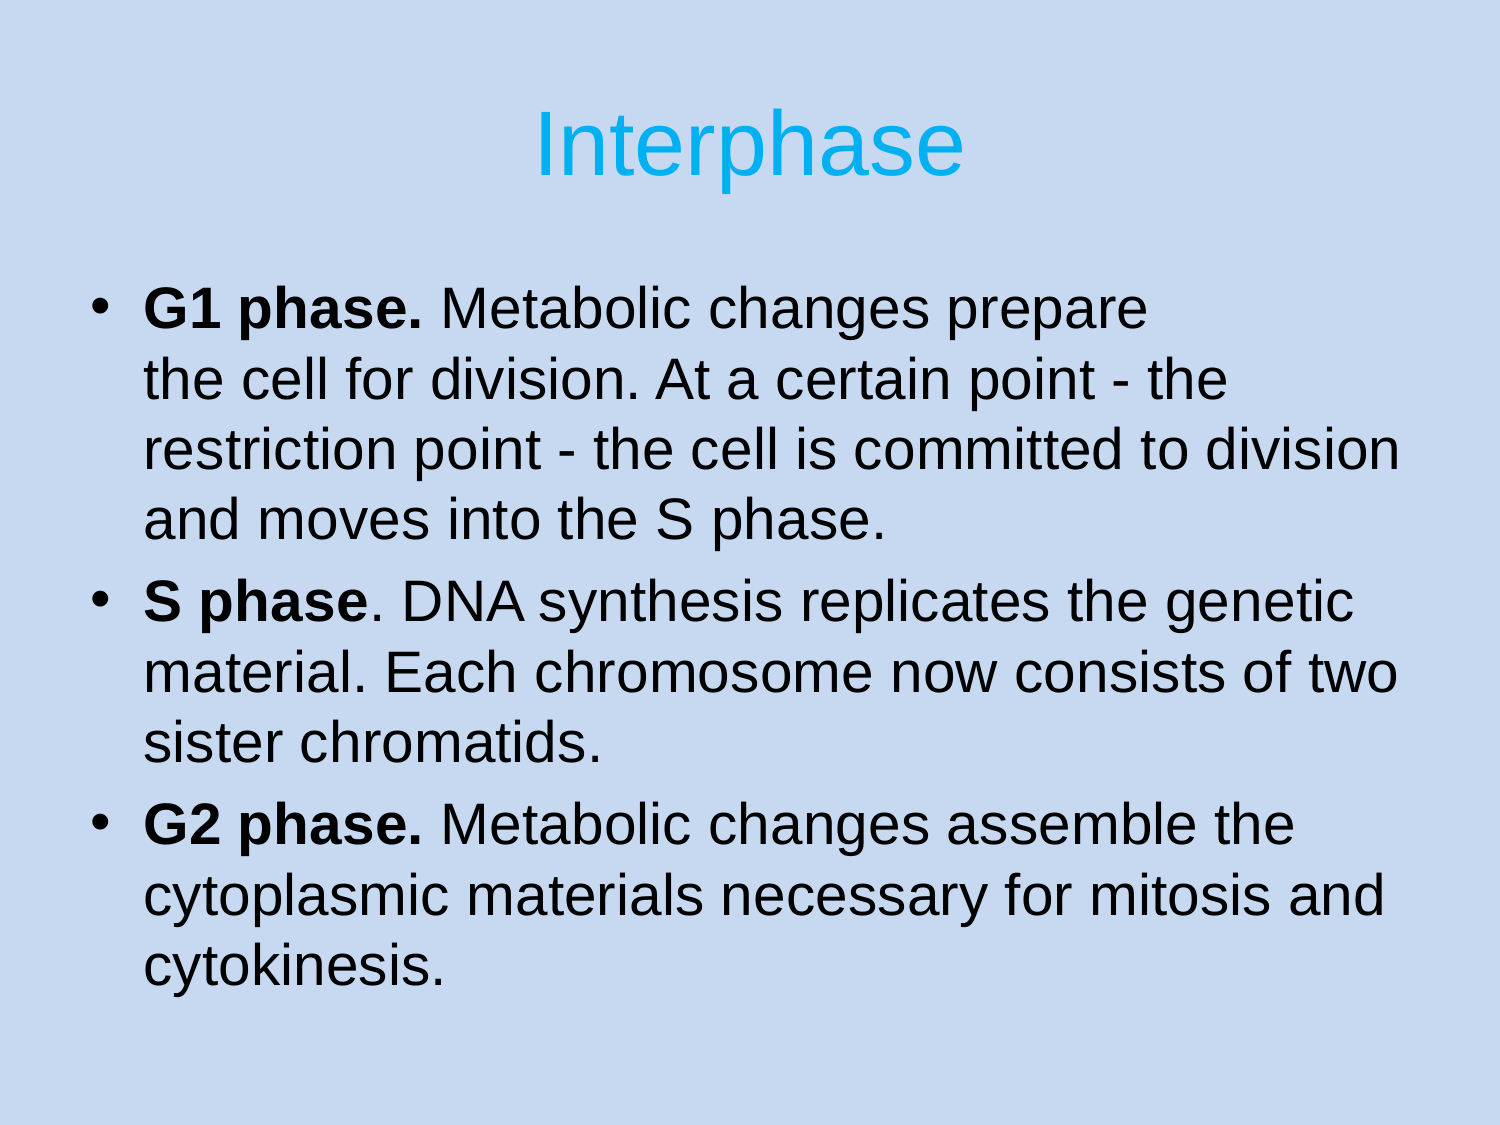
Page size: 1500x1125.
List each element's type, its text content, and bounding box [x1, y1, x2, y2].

title Interphase [75, 45, 1425, 233]
list G1 phase. Metabolic changes prepare the cell for division. At a certain point - the restriction point - the cell is committed to division and moves into the S phase. S phase. DNA synthesis replicates the genetic material. Each chromosome now consists of two sister chromatids. G2 phase. Metabolic changes assemble the cytoplasmic materials necessary for mitosis and cytokinesis. [75, 262, 1425, 1005]
